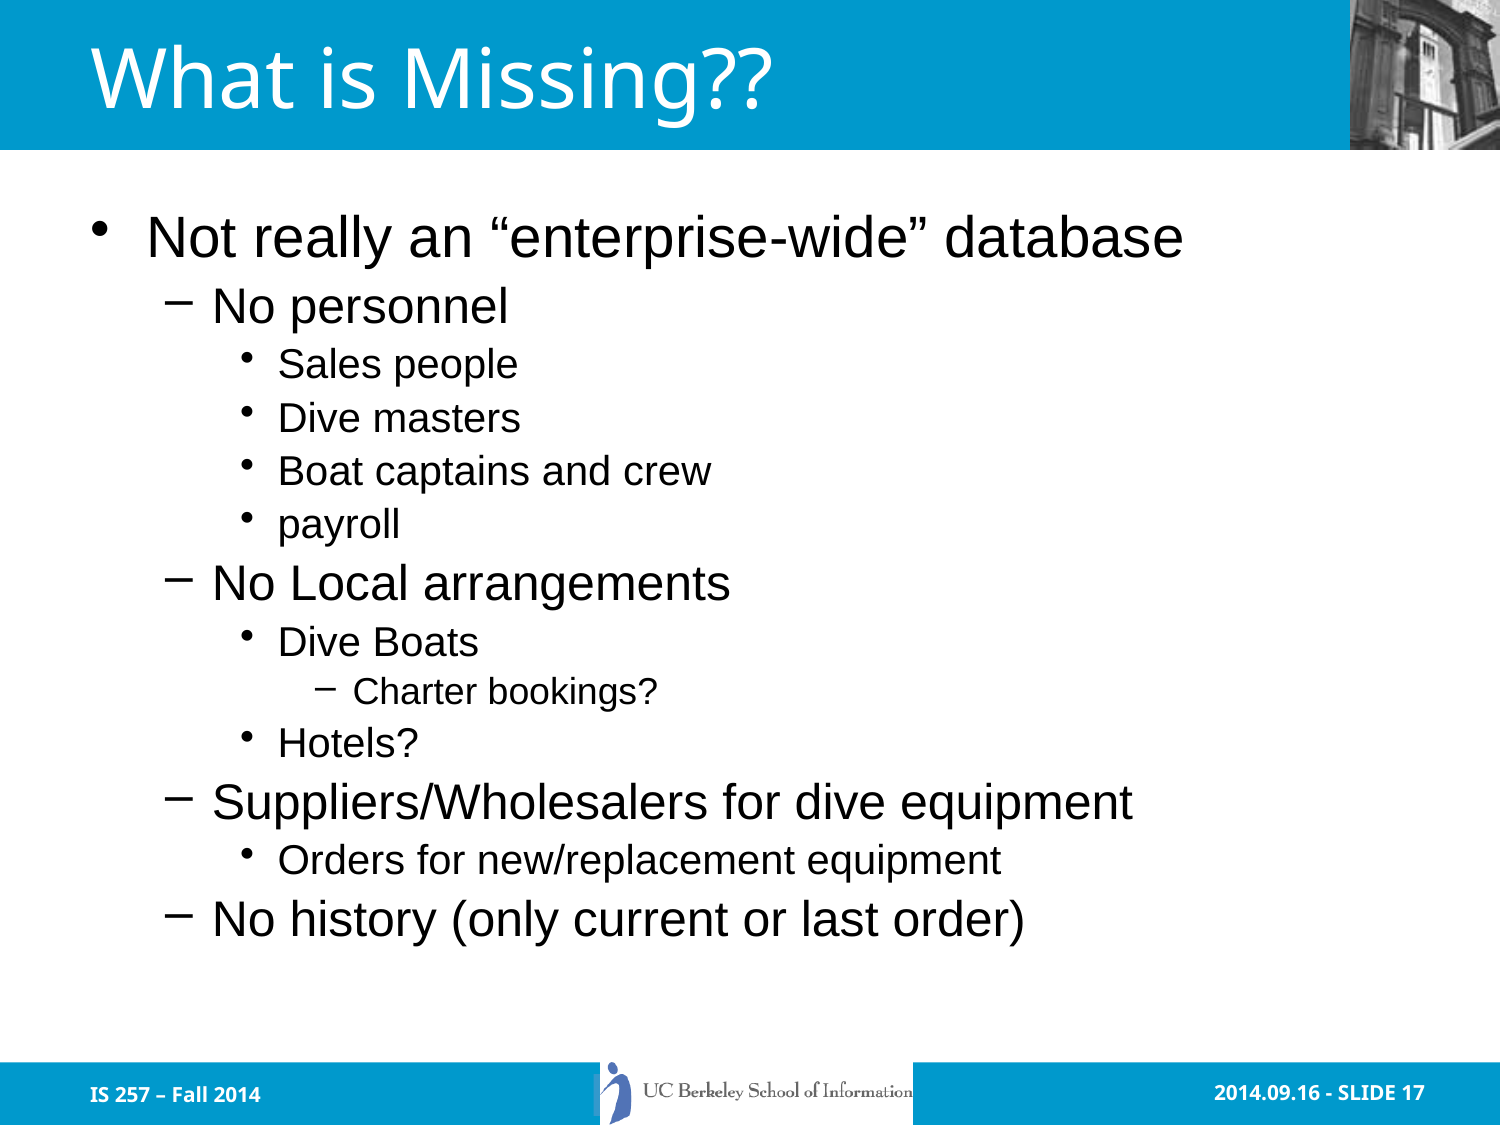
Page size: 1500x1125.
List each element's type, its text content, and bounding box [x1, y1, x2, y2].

picture [1351, 0, 1500, 150]
picture [594, 1062, 912, 1125]
slide_number IS 257 – Fall 2014 [75, 1062, 388, 1125]
title What is Missing?? [75, 0, 1350, 150]
list Not really an “enterprise-wide” database No personnel Sales people Dive masters Boat captains and crew payroll No Local arrangements Dive Boats Charter bookings? Hotels? Suppliers/Wholesalers for dive equipment Orders for new/replacement equipment No history (only current or last order) [75, 200, 1425, 1013]
